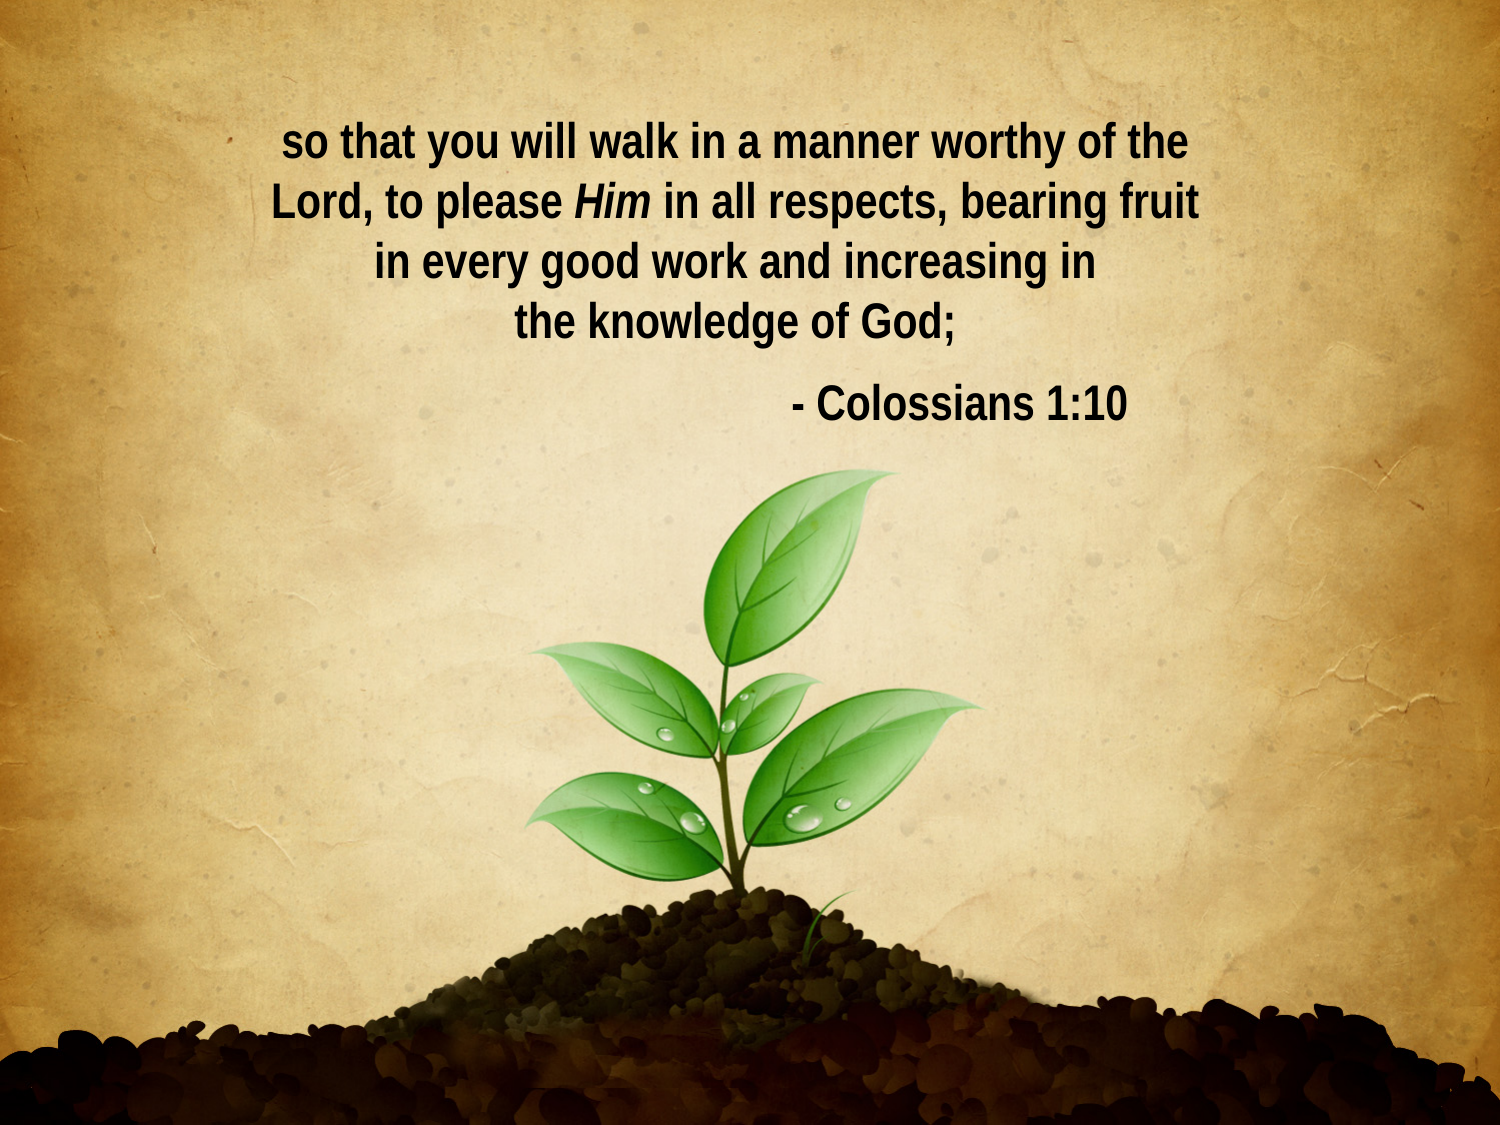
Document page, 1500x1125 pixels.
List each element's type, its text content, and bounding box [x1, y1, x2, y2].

text_box so that you will walk in a manner worthy of the Lord, to please Him in all respects, bearing fruit in every good work and increasing in the knowledge of God; - Colossians 1:10 [247, 100, 1224, 438]
picture [0, 0, 1500, 1125]
